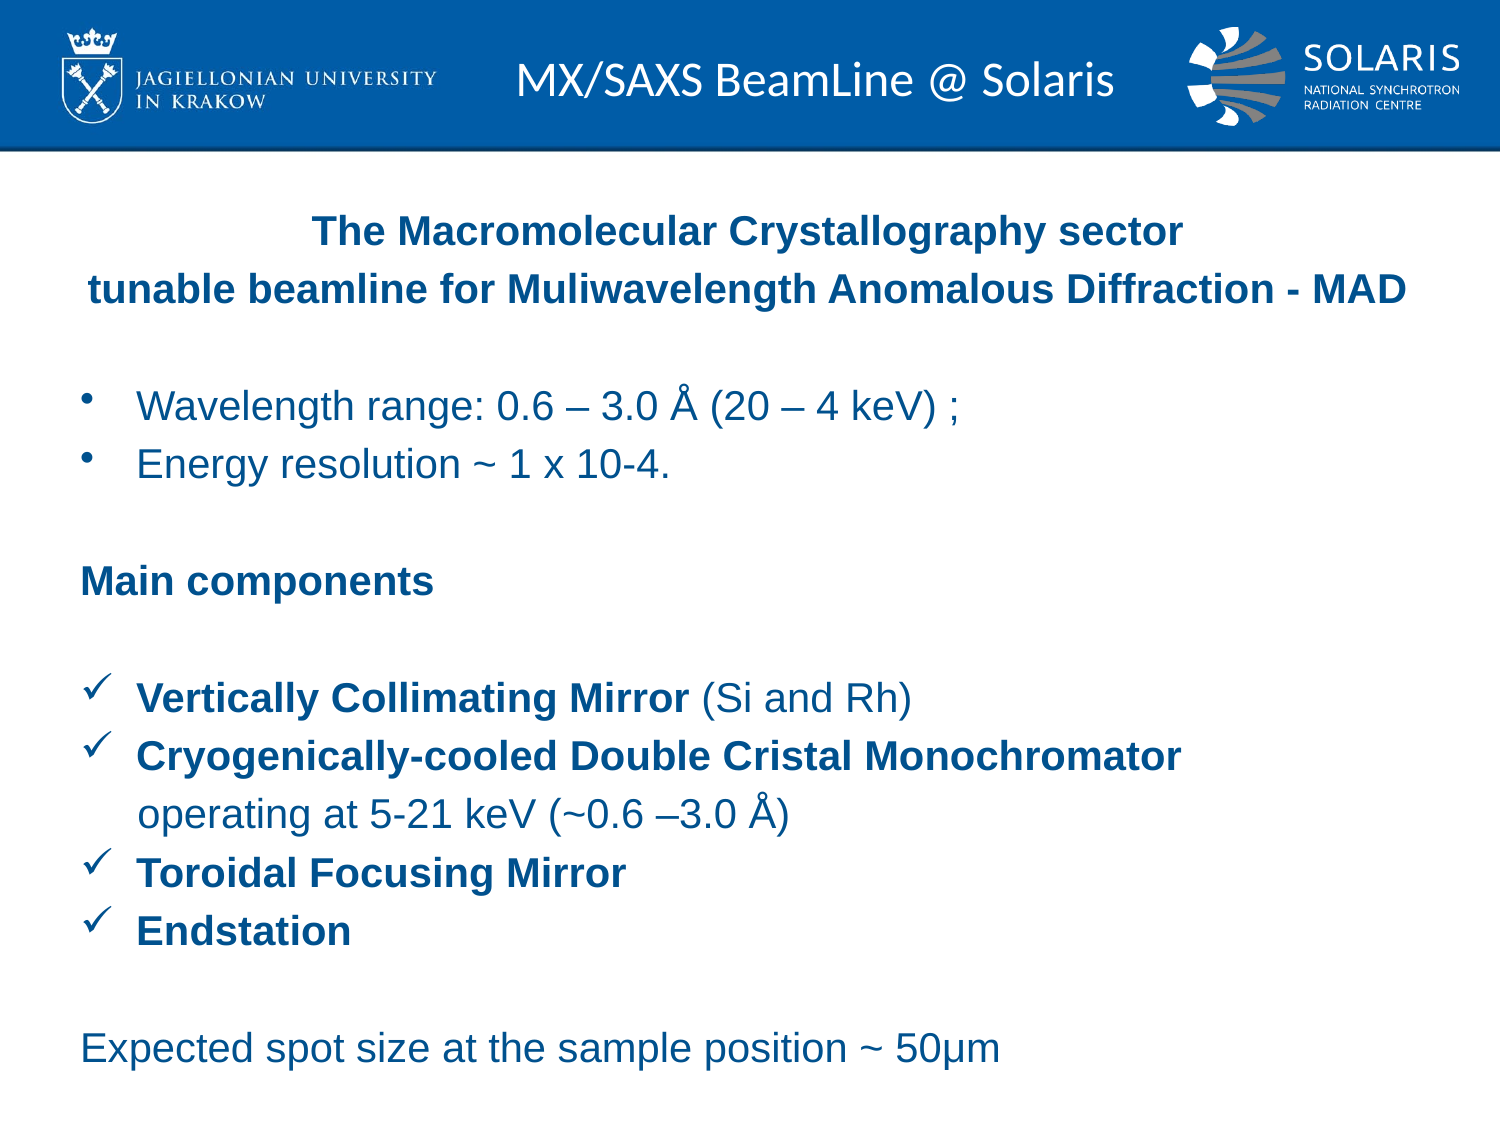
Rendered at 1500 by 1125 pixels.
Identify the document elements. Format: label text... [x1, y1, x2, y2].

list The Macromolecular Crystallography sector tunable beamline for Muliwavelength Anomalous Diffraction - MAD Wavelength range: 0.6 – 3.0 Å (20 – 4 keV) ; Energy resolution ~ 1 x 10-4. Main components Vertically Collimating Mirror (Si and Rh) Cryogenically-cooled Double Cristal Monochromator operating at 5-21 keV (~0.6 –3.0 Å) Toroidal Focusing Mirror Endstation Expected spot size at the sample position ~ 50μm [64, 196, 1431, 1106]
text_box MX/SAXS BeamLine @ Solaris [478, 4, 1153, 149]
picture [0, 0, 1500, 1125]
